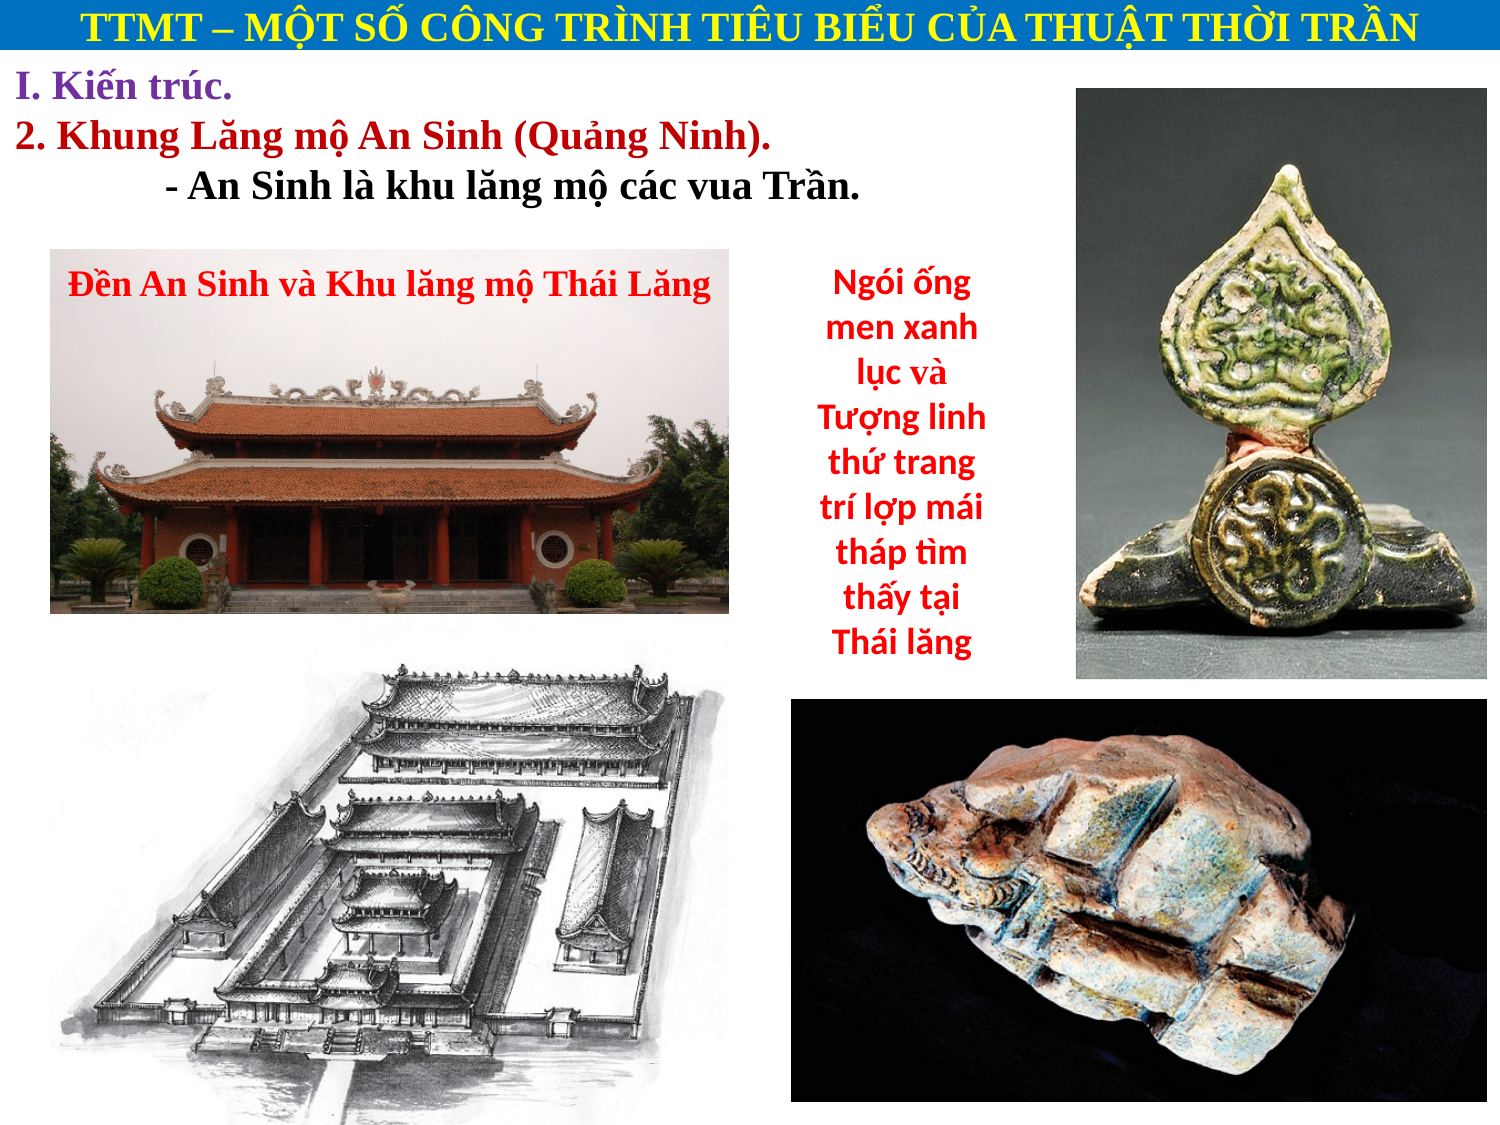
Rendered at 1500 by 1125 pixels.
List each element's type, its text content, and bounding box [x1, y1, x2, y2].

text_box TTMT – MỘT SỐ CÔNG TRÌNH TIÊU BIỂU CỦA THUẬT THỜI TRẦN [0, 0, 1500, 50]
text_box Ngói ống men xanh lục và Tượng linh thứ trang trí lợp mái tháp tìm thấy tại Thái lăng [791, 249, 1013, 670]
picture [49, 249, 729, 1125]
picture [1075, 87, 1488, 681]
picture [791, 699, 1488, 1103]
text_box I. Kiến trúc. 2. Khung Lăng mộ An Sinh (Quảng Ninh). - An Sinh là khu lăng mộ các vua Trần. [0, 50, 1500, 215]
